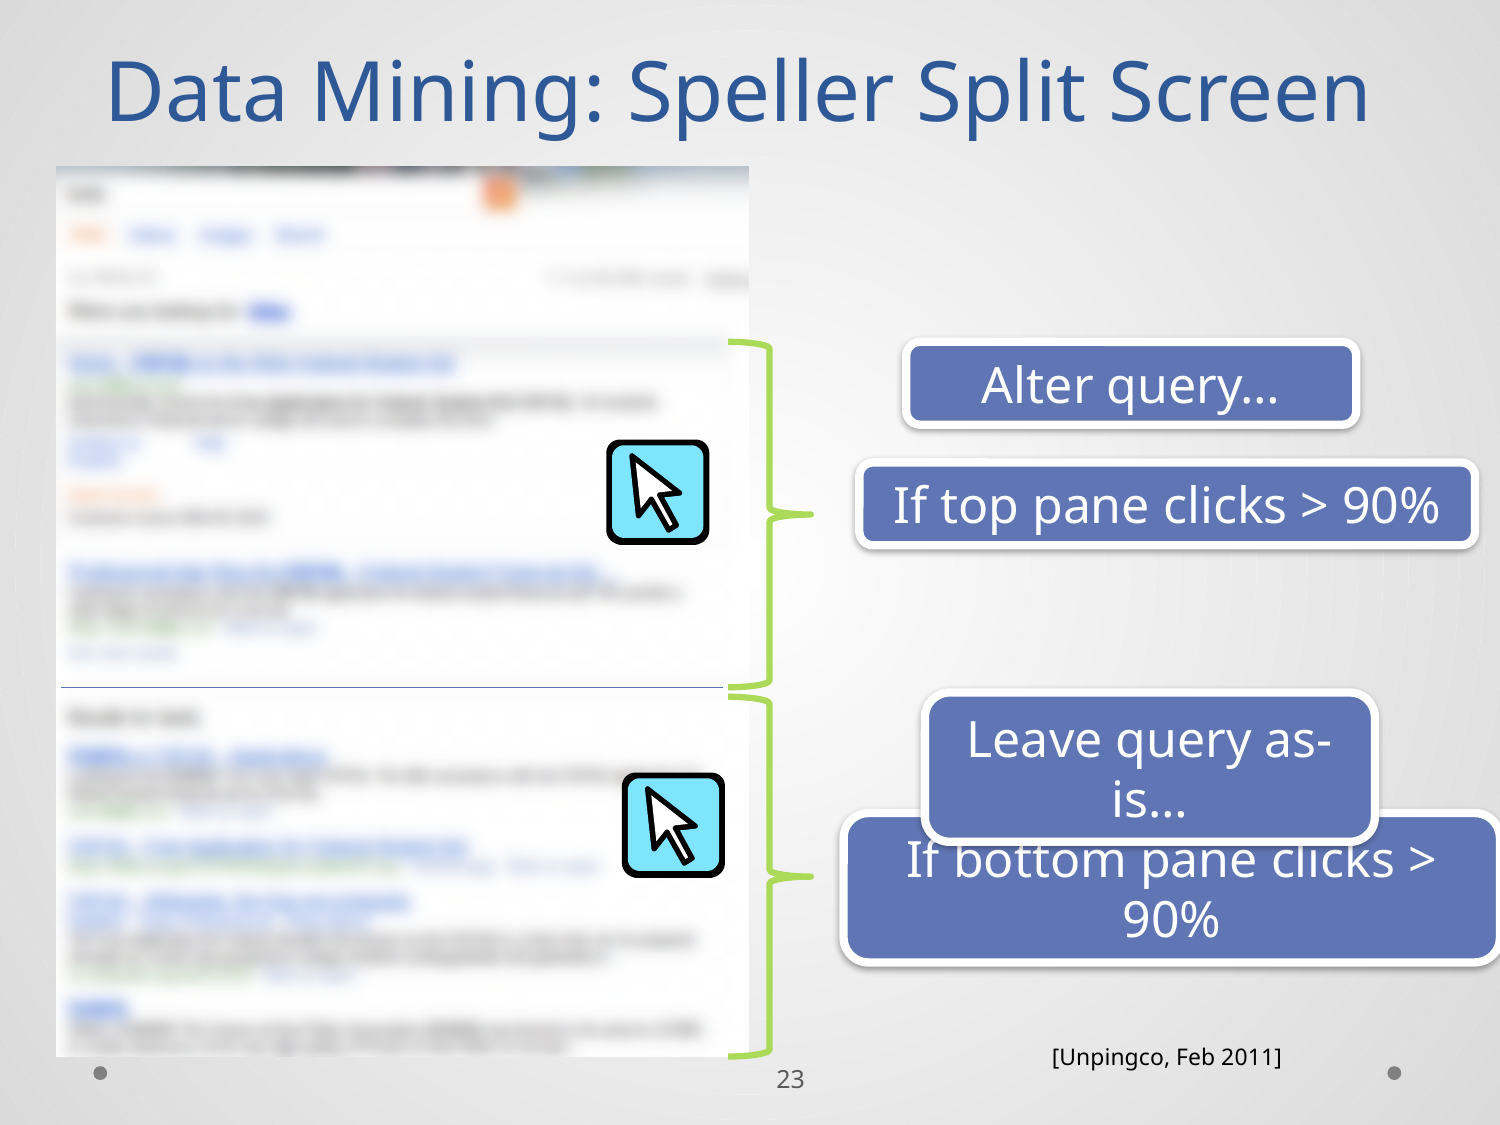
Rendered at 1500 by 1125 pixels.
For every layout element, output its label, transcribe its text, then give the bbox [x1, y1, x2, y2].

picture [621, 772, 726, 879]
picture [605, 439, 710, 546]
title Data Mining: Speller Split Screen [75, 0, 1425, 146]
text_box If bottom pane clicks > 90% [839, 808, 1500, 967]
text_box Alter query… [902, 337, 1361, 429]
text_box Leave query as-is… [920, 688, 1380, 846]
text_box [56, 166, 812, 1057]
slide_number 23 [746, 1050, 839, 1111]
text_box If top pane clicks > 90% [855, 458, 1480, 550]
text_box [Unpingco, Feb 2011] [1037, 1035, 1298, 1078]
